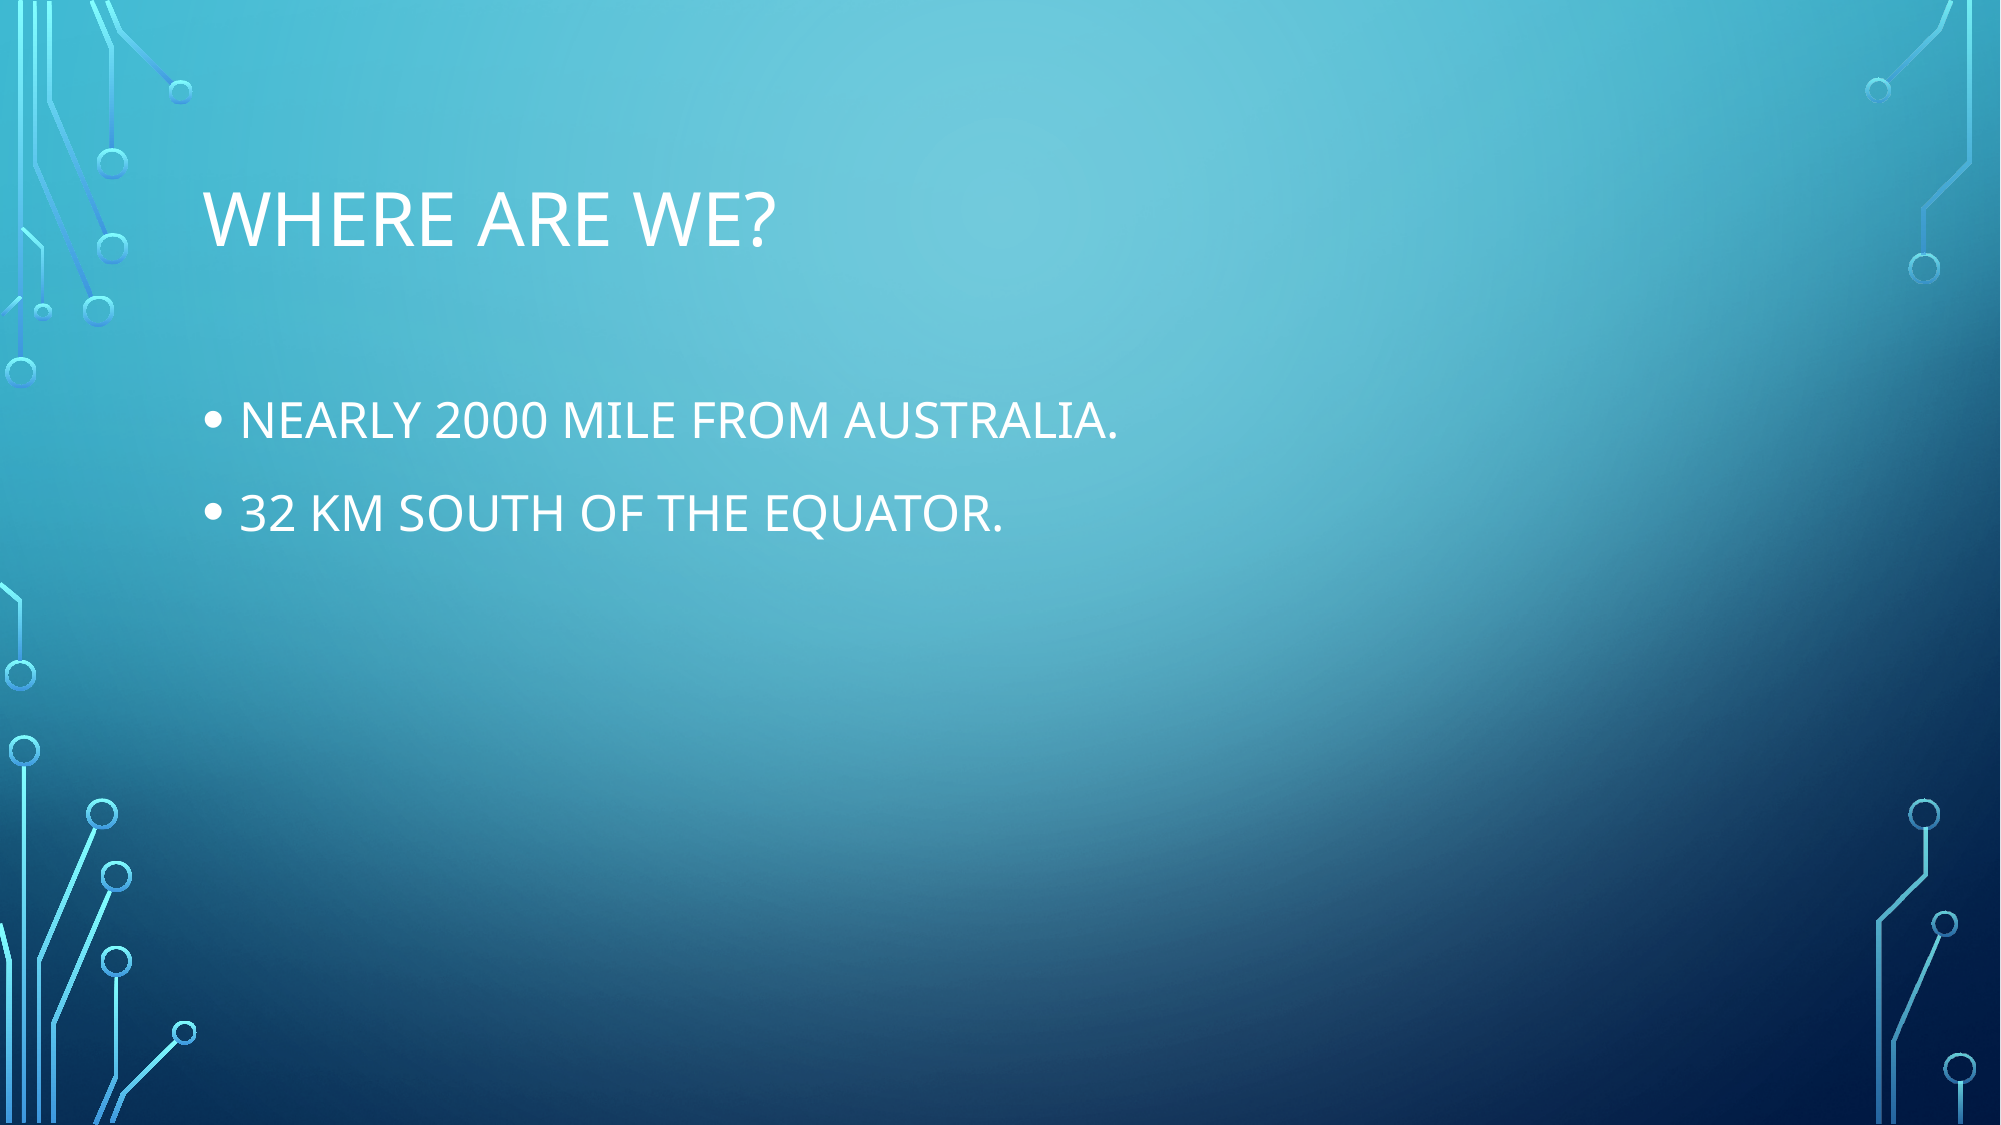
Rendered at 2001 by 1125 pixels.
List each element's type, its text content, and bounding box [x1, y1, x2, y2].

title WHERE ARE WE? [187, 101, 1813, 344]
list NEARLY 2000 MILE FROM AUSTRALIA. 32 KM SOUTH OF THE EQUATOR. [187, 369, 1813, 950]
